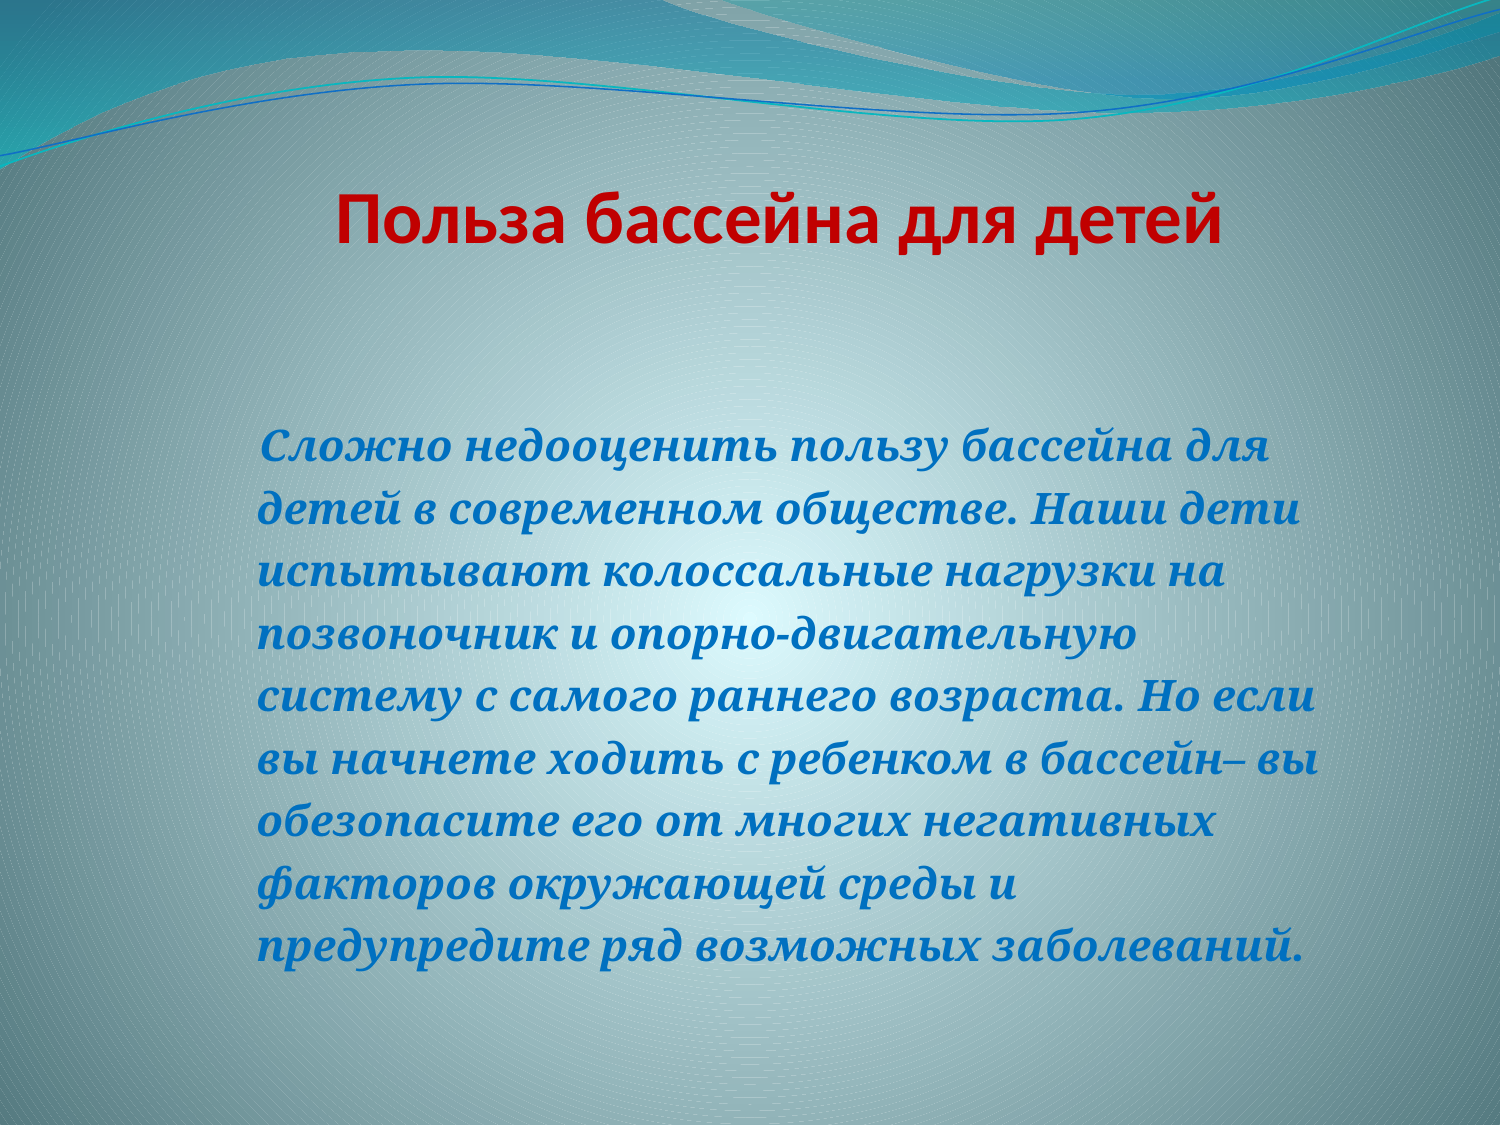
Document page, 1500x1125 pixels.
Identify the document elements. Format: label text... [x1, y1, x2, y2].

list Сложно недооценить пользу бассейна для детей в современном обществе. Наши дети испытывают колоссальные нагрузки на позвоночник и опорно-двигательную систему с самого раннего возраста. Но если вы начнете ходить с ребенком в бассейн– вы обезопасите его от многих негативных факторов окружающей среды и предупредите ряд возможных заболеваний. [198, 339, 1337, 1009]
title Польза бассейна для детей [175, 140, 1372, 399]
